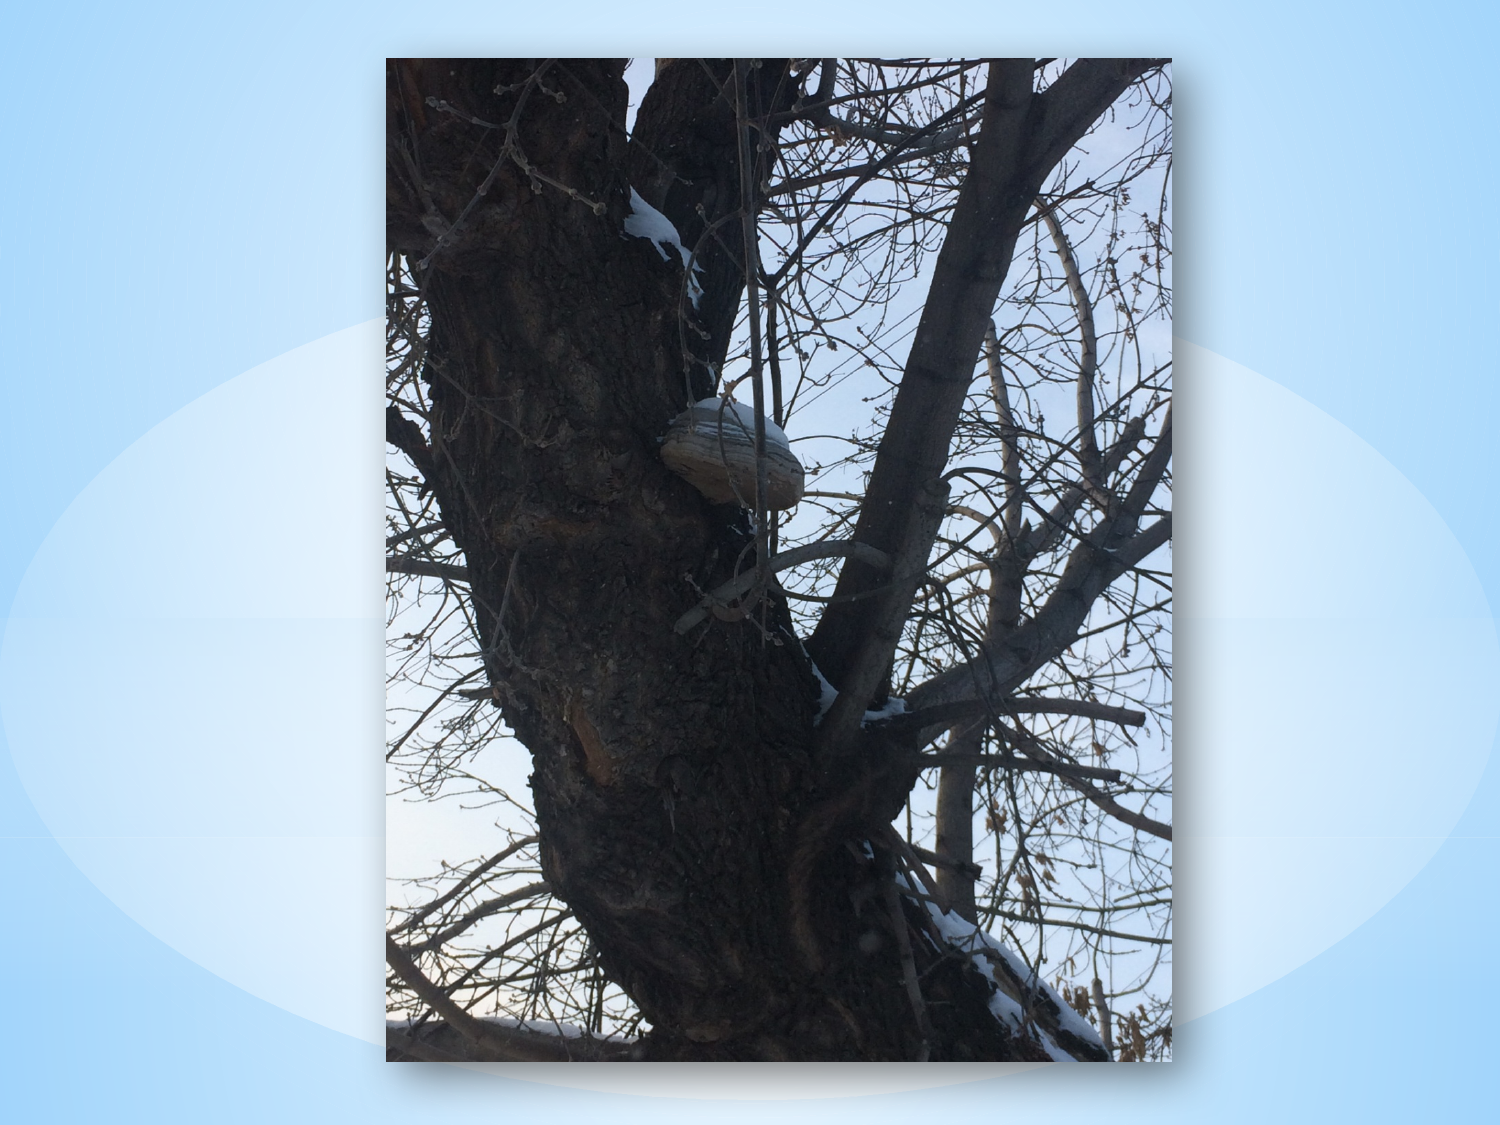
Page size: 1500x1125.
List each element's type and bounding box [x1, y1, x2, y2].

picture [386, 58, 1173, 1063]
